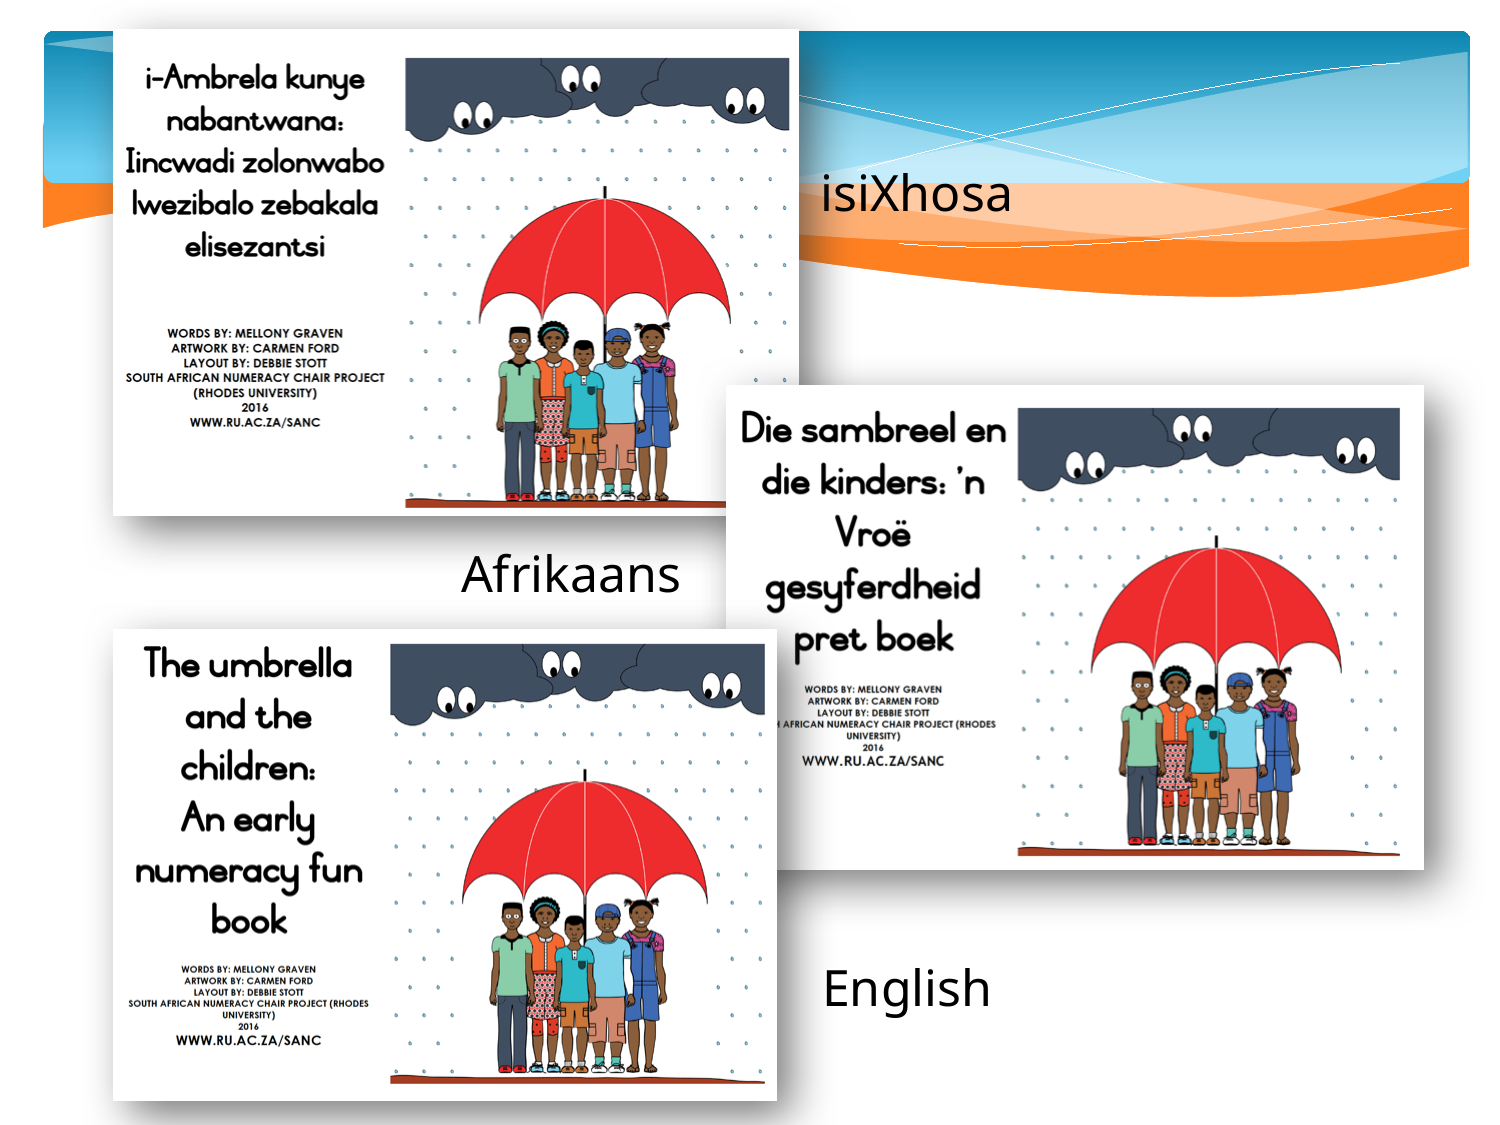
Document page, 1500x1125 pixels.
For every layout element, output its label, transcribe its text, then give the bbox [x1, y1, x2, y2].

text_box isiXhosa [846, 153, 1028, 229]
text_box English [825, 949, 1008, 1025]
text_box Afrikaans [446, 565, 697, 610]
picture [112, 28, 1424, 1102]
